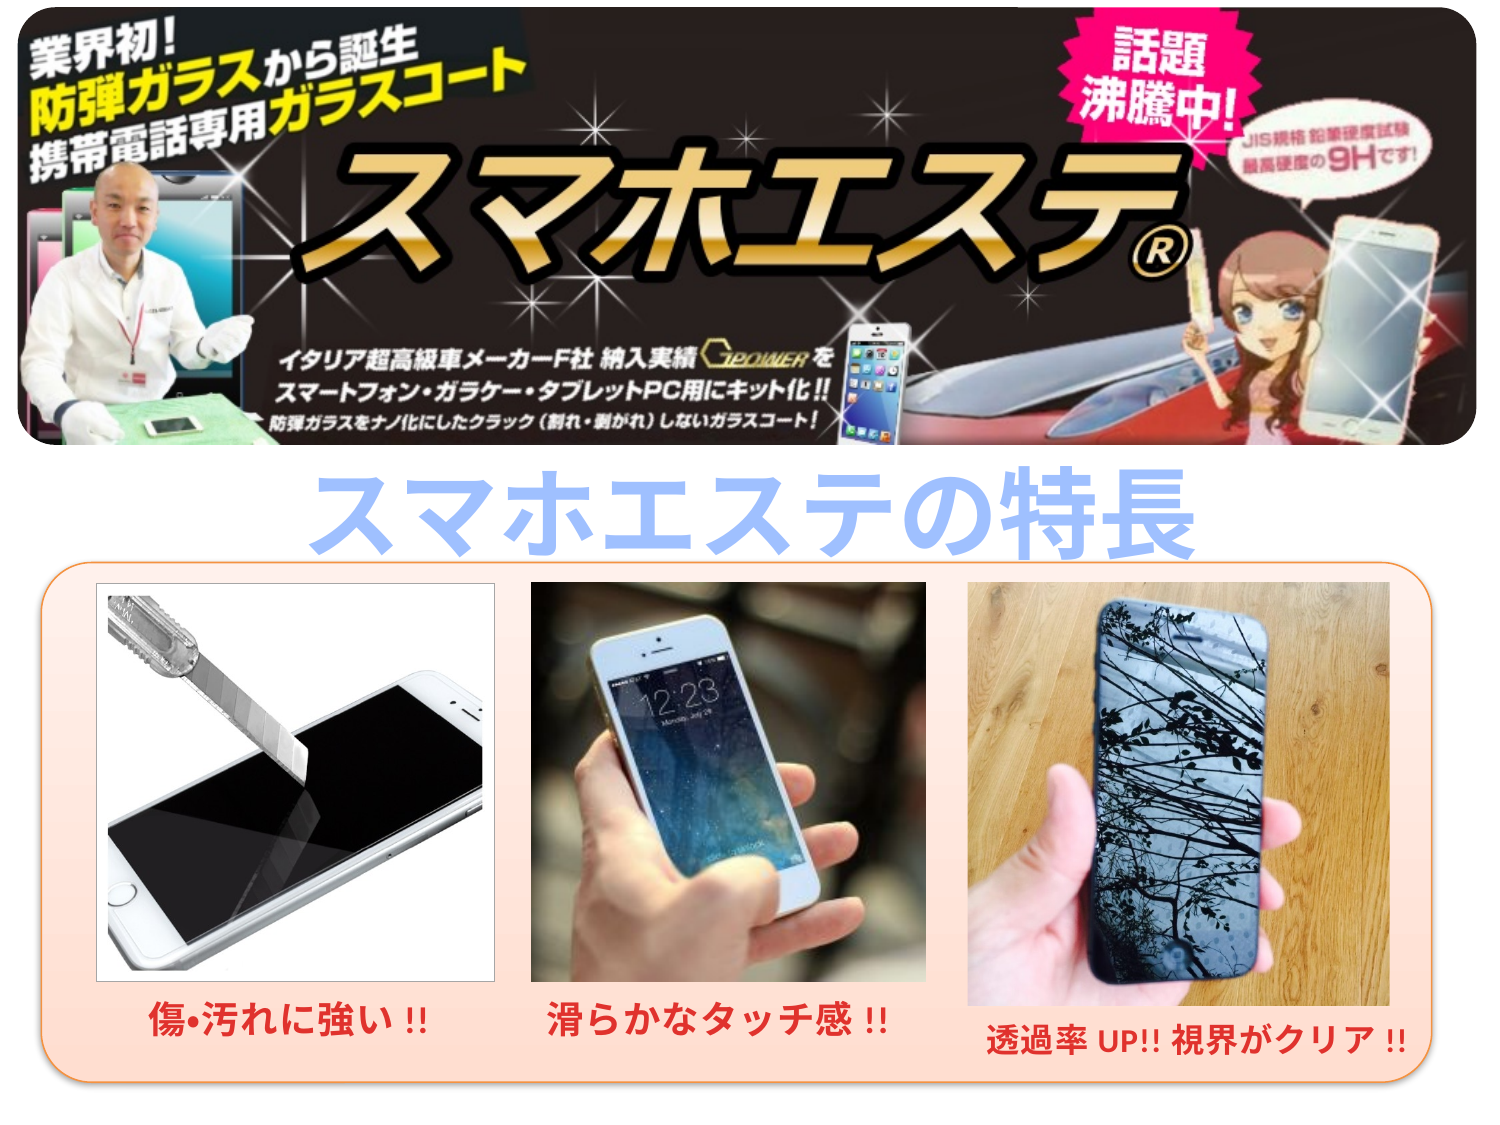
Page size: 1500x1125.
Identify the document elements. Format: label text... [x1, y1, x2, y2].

text_box 滑らかなタッチ感!! [525, 988, 911, 1094]
text_box 透過率UP!!視界がクリア!! [962, 1011, 1432, 1067]
text_box スマホエステの特長 [0, 444, 1500, 580]
picture [96, 583, 495, 982]
picture [531, 582, 926, 982]
text_box 傷・汚れに強い!! [133, 990, 467, 1049]
text_box [40, 580, 1433, 1084]
picture [967, 582, 1390, 1006]
picture [17, 6, 1477, 446]
